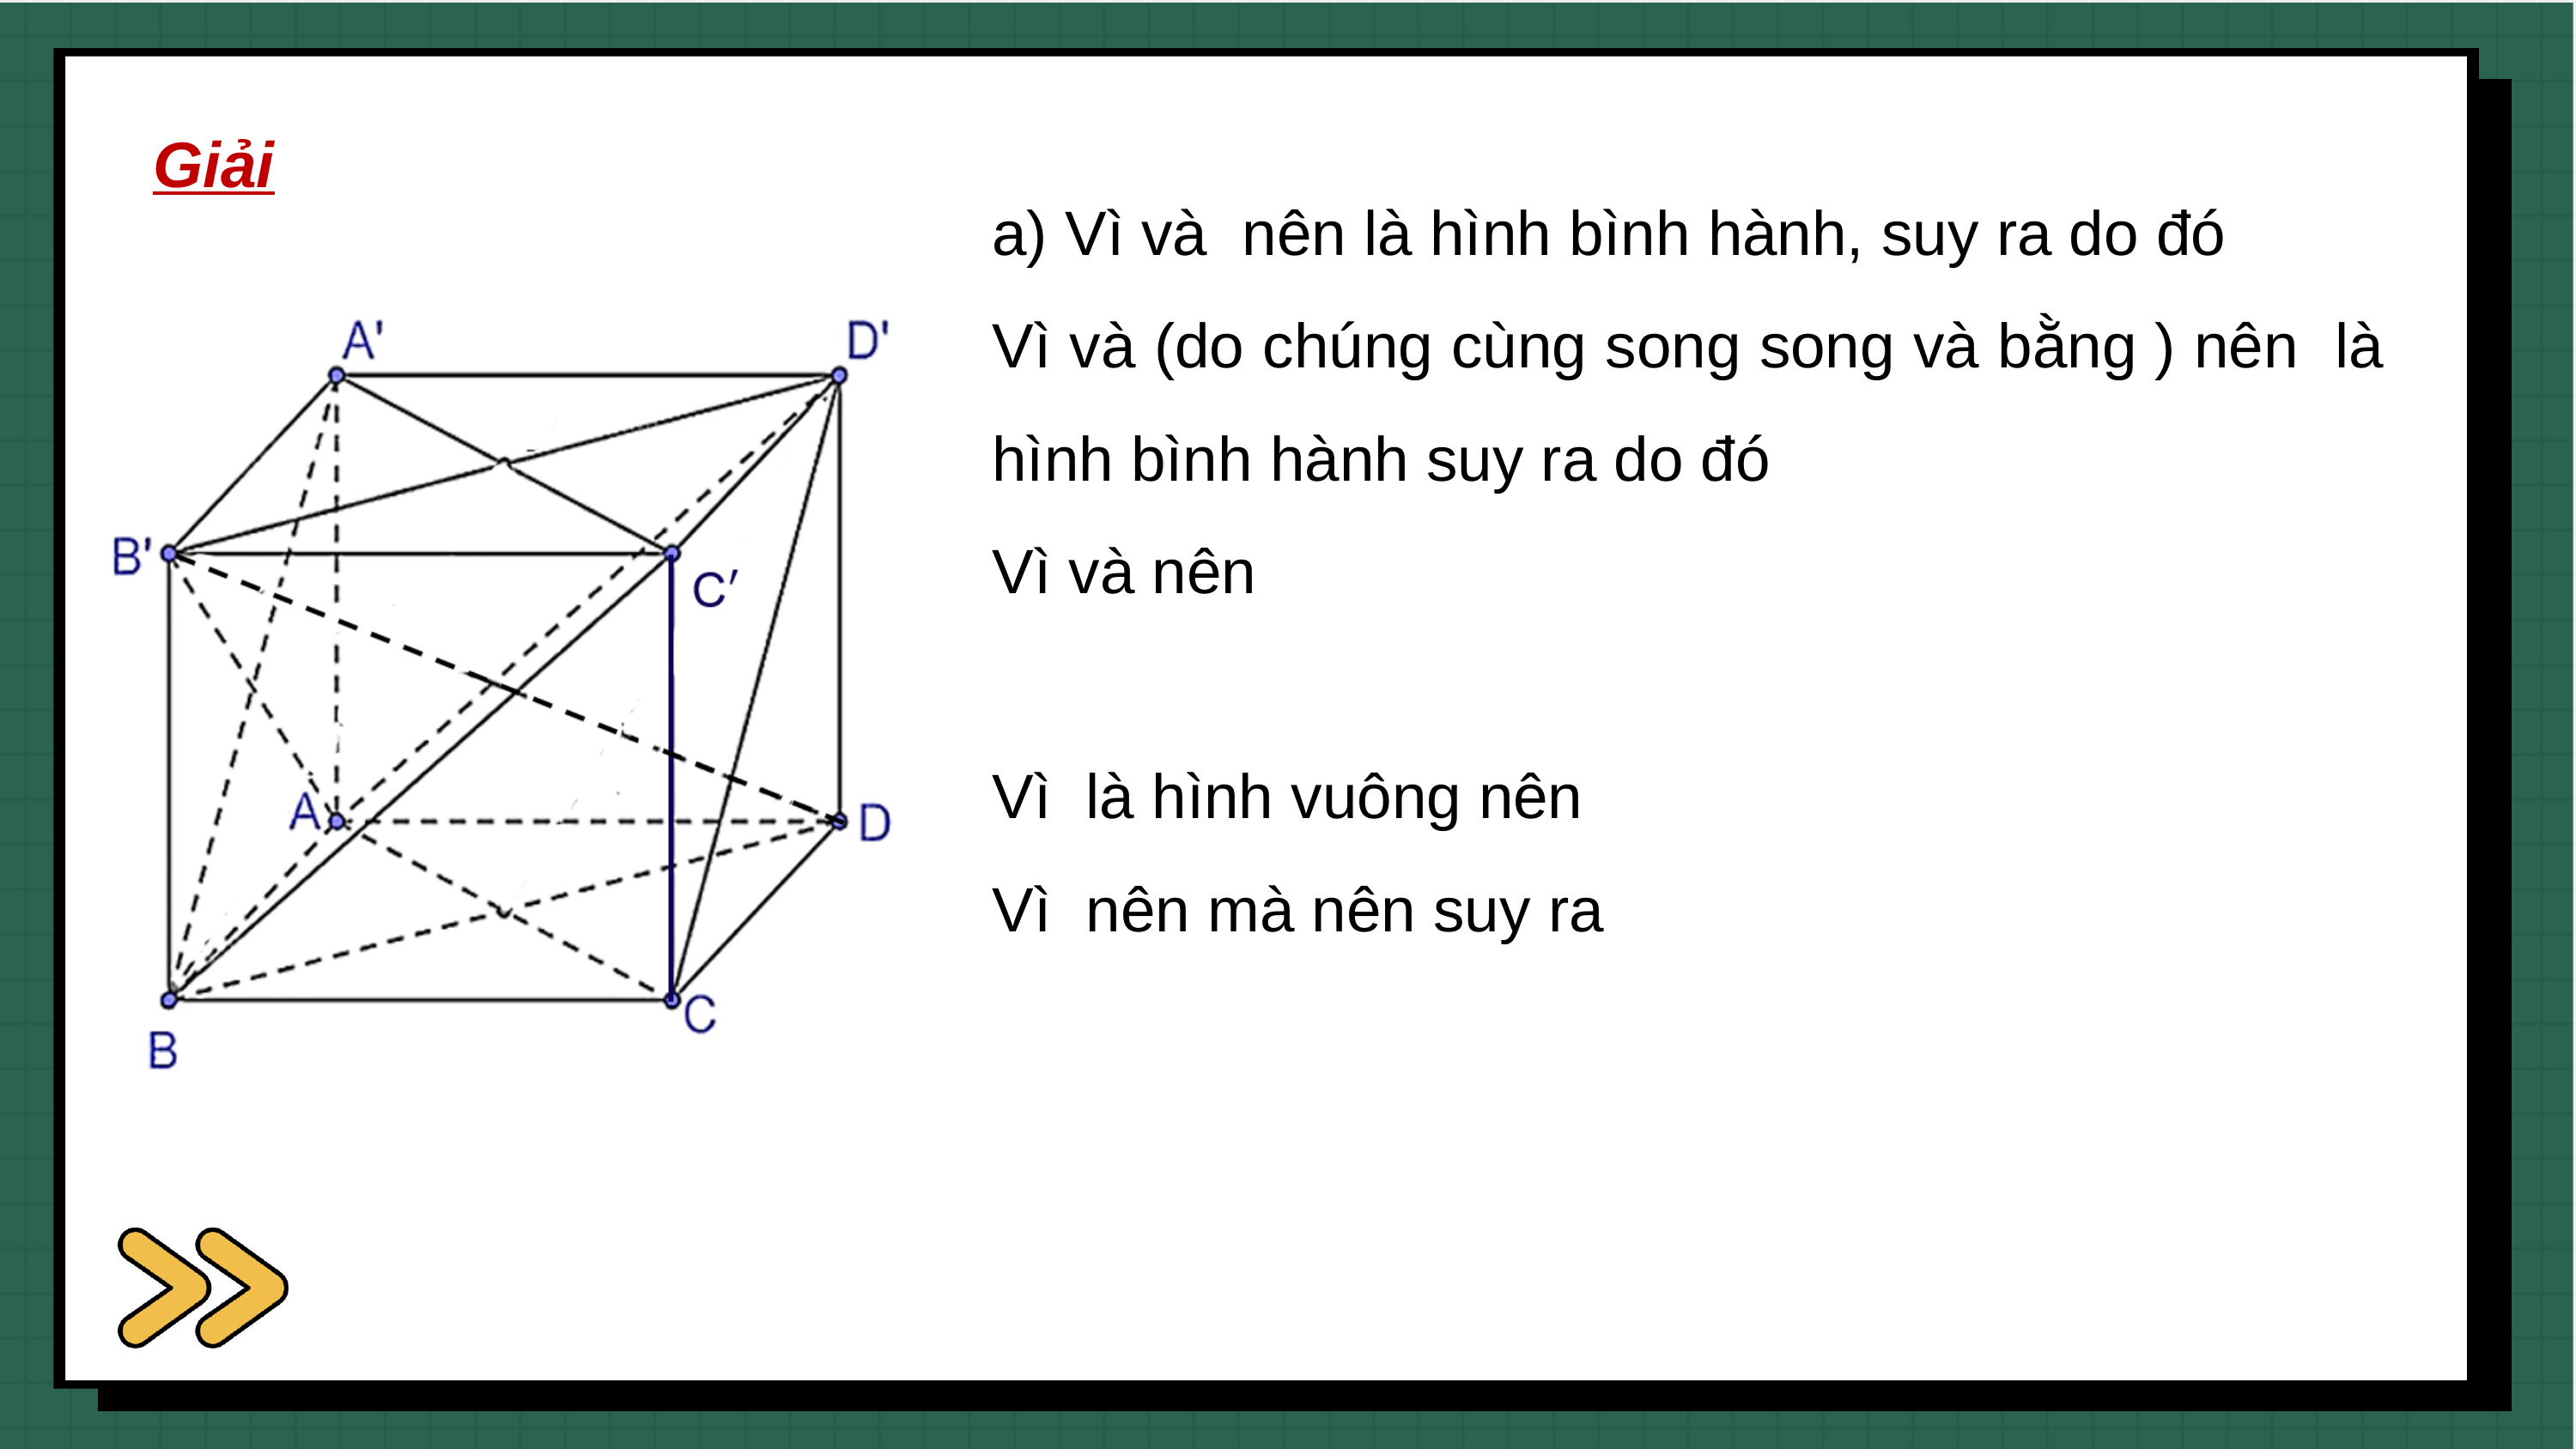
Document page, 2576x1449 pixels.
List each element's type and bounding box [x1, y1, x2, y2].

text_box [0, 3, 2573, 1449]
picture [82, 281, 920, 1077]
text_box [53, 47, 2512, 1411]
